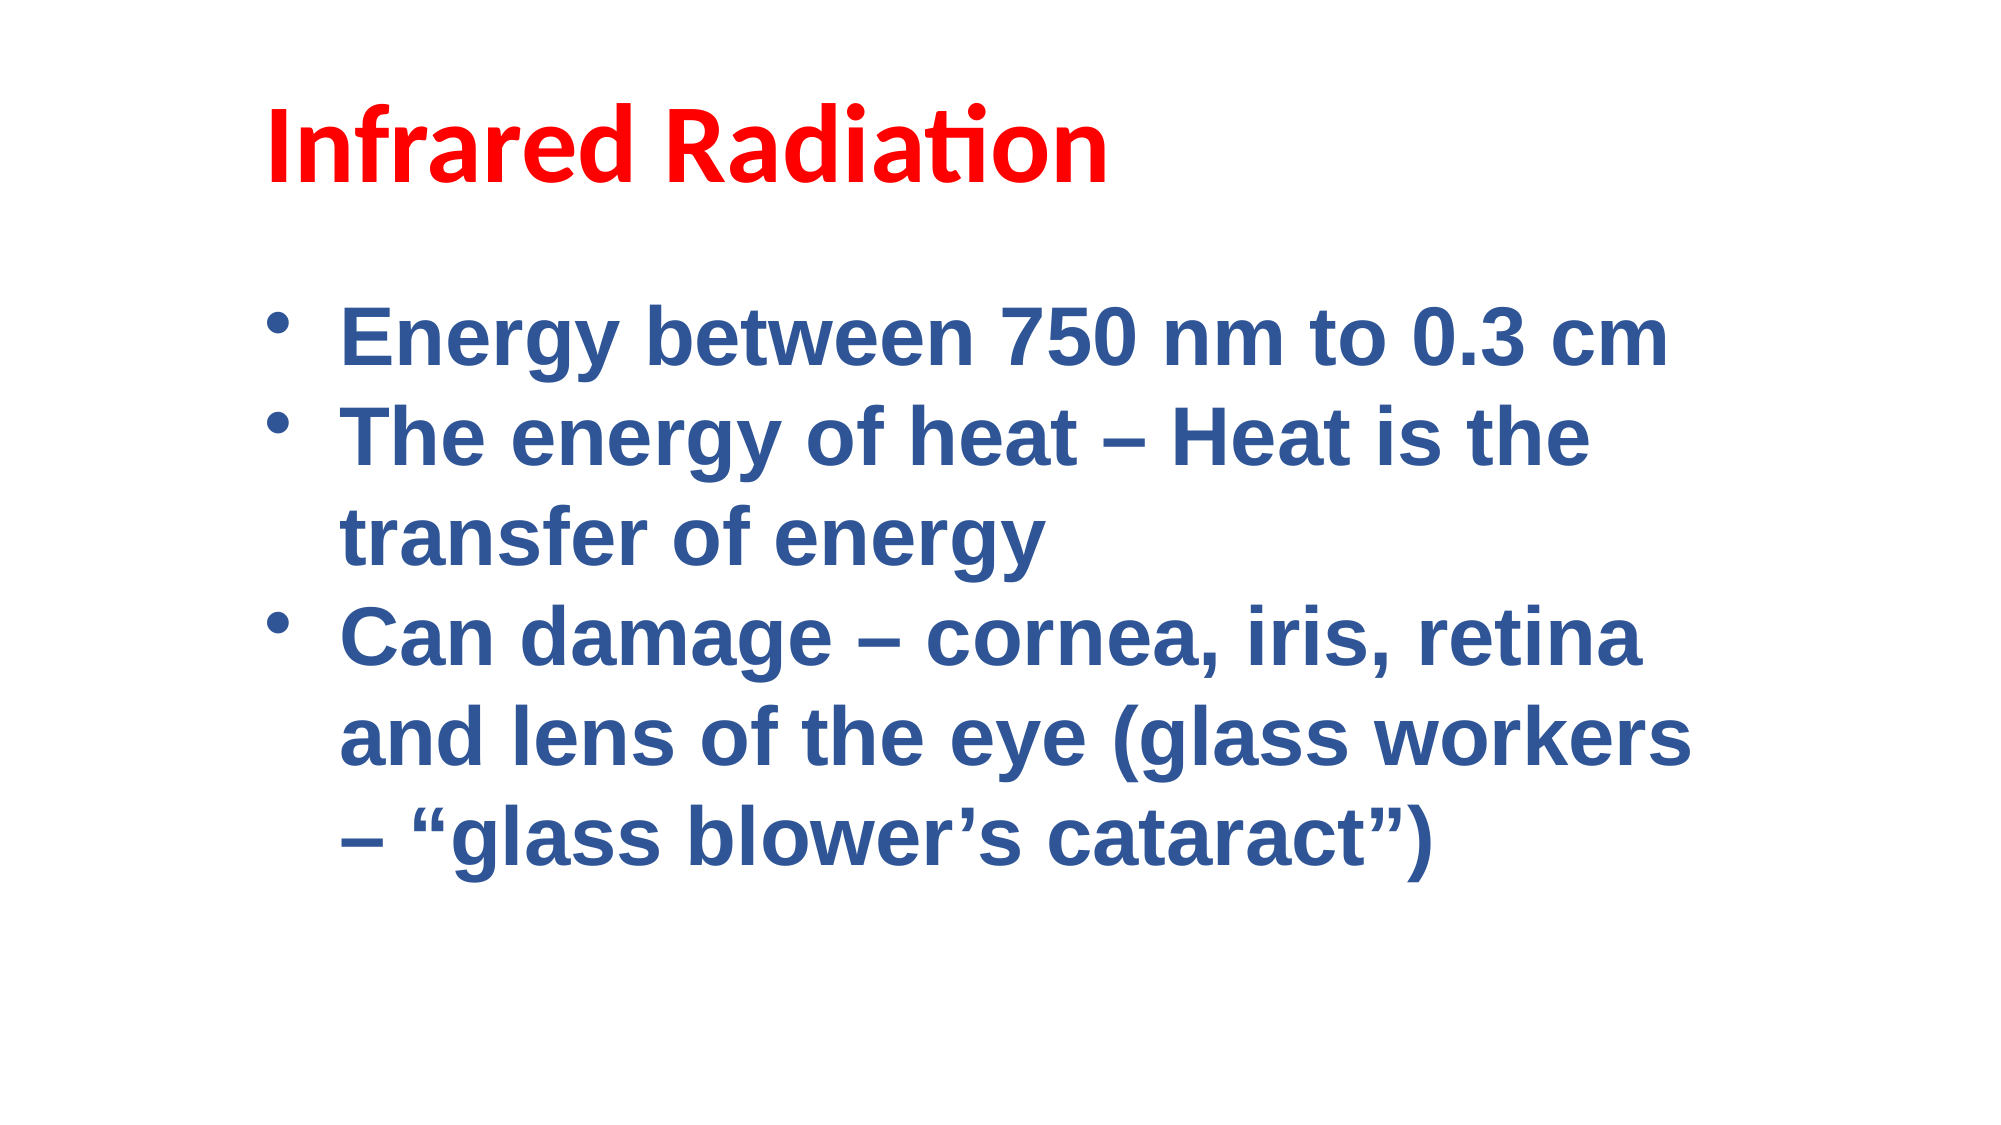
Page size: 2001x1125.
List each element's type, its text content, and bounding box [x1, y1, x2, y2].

title Infrared Radiation [249, 83, 1612, 209]
text_box Energy between 750 nm to 0.3 cm The energy of heat – Heat is the transfer of energy Can damage – cornea, iris, retina and lens of the eye (glass workers – “glass blower’s cataract”) [249, 274, 1746, 970]
